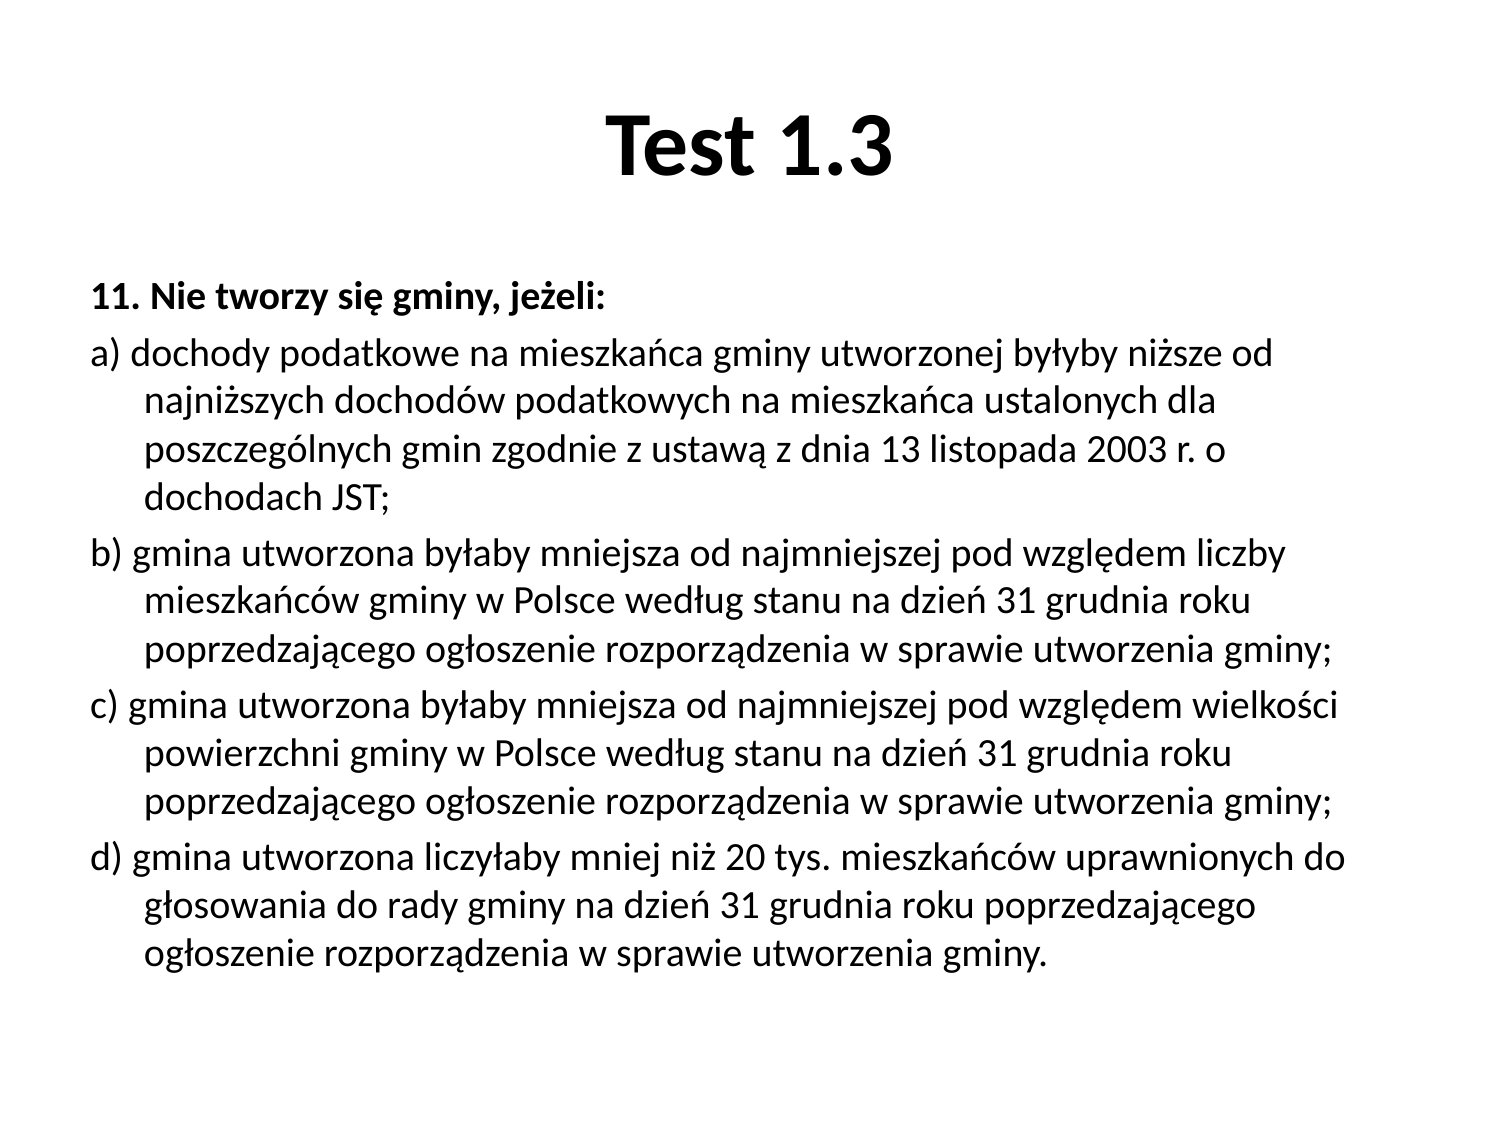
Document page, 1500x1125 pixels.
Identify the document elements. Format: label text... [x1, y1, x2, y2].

list 11. Nie tworzy się gminy, jeżeli: a) dochody podatkowe na mieszkańca gminy utworzonej byłyby niższe od najniższych dochodów podatkowych na mieszkańca ustalonych dla poszczególnych gmin zgodnie z ustawą z dnia 13 listopada 2003 r. o dochodach JST; b) gmina utworzona byłaby mniejsza od najmniejszej pod względem liczby mieszkańców gminy w Polsce według stanu na dzień 31 grudnia roku poprzedzającego ogłoszenie rozporządzenia w sprawie utworzenia gminy; c) gmina utworzona byłaby mniejsza od najmniejszej pod względem wielkości powierzchni gminy w Polsce według stanu na dzień 31 grudnia roku poprzedzającego ogłoszenie rozporządzenia w sprawie utworzenia gminy; d) gmina utworzona liczyłaby mniej niż 20 tys. mieszkańców uprawnionych do głosowania do rady gminy na dzień 31 grudnia roku poprzedzającego ogłoszenie rozporządzenia w sprawie utworzenia gminy. [75, 262, 1425, 1005]
title Test 1.3 [75, 45, 1425, 233]
